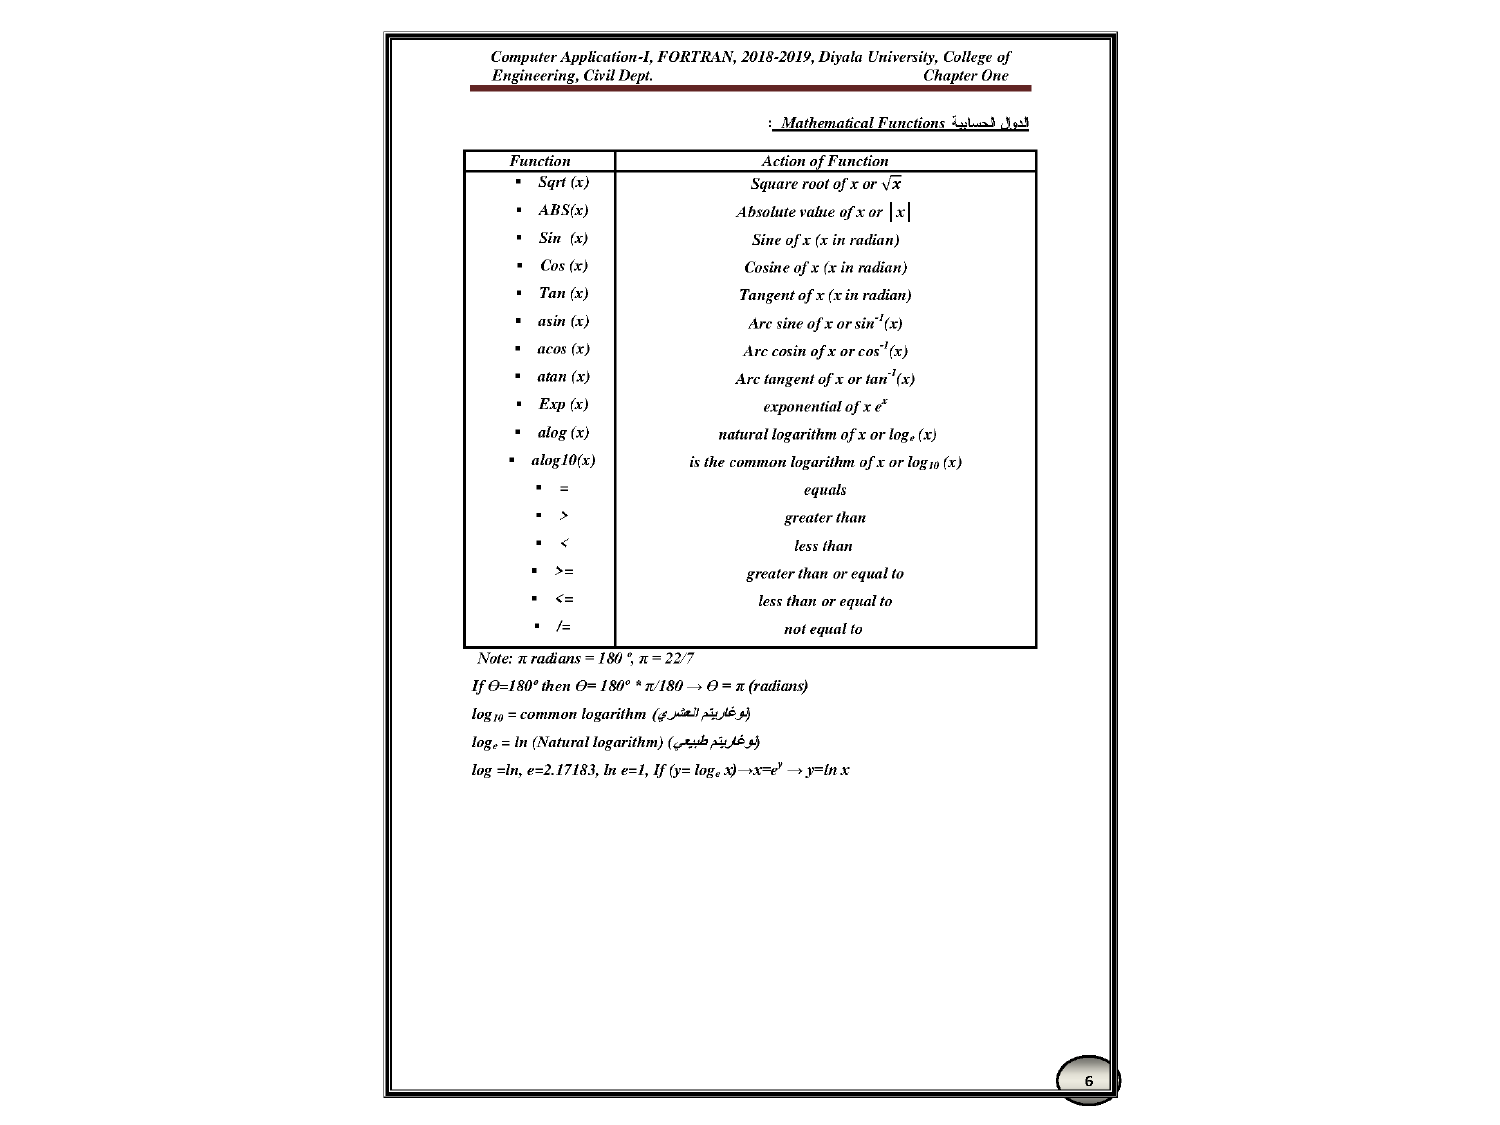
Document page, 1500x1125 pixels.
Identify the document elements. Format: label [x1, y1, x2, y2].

picture [350, 0, 1150, 1125]
